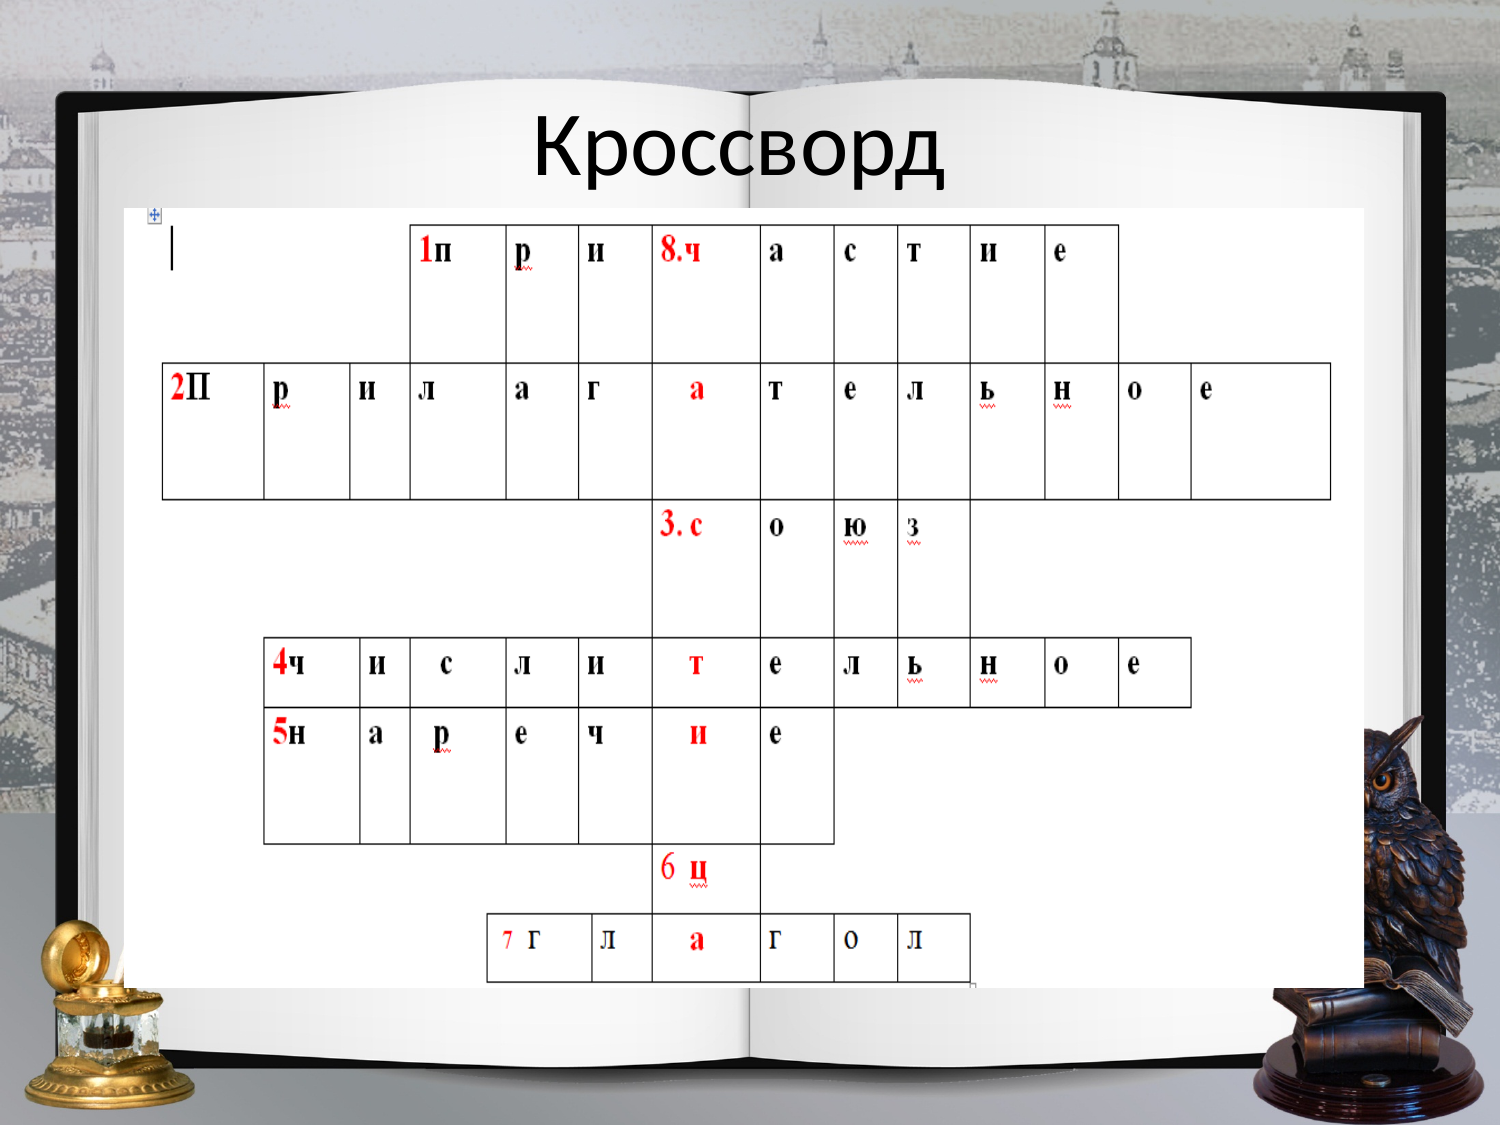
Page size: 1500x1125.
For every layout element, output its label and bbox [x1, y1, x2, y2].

picture [0, 0, 1500, 1125]
list [123, 207, 1365, 988]
